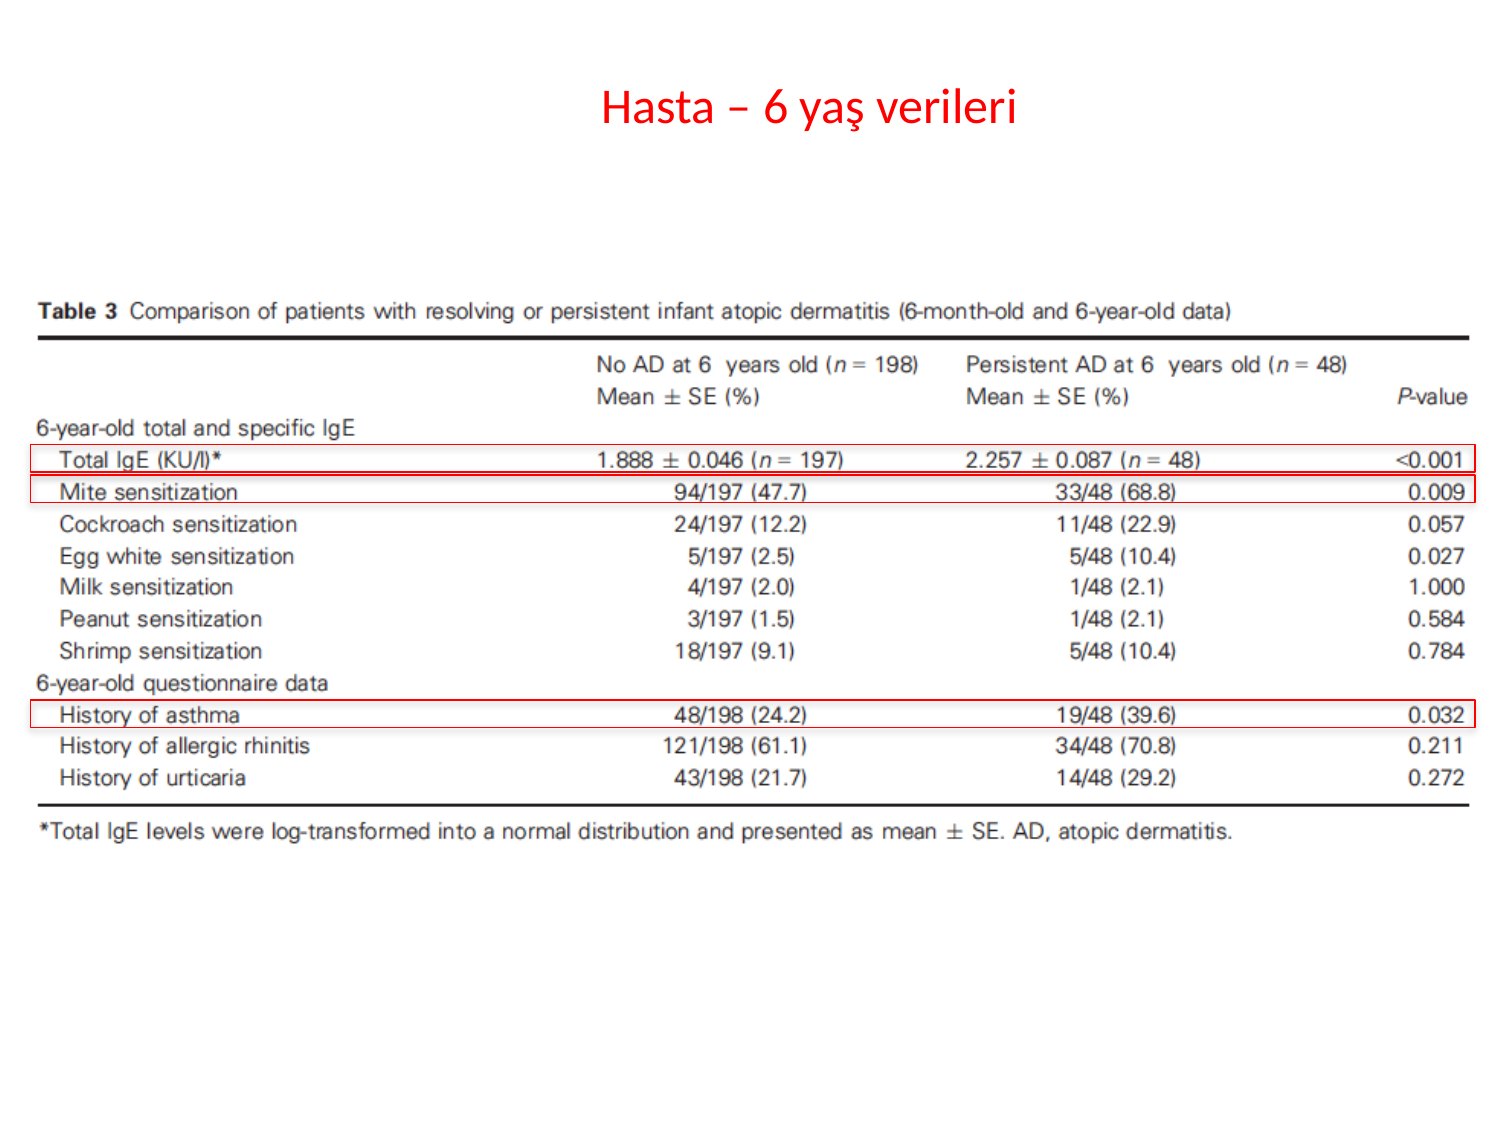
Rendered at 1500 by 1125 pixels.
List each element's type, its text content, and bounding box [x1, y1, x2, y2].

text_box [0, 290, 1500, 862]
text_box Hasta – 6 yaş verileri [586, 66, 1033, 142]
